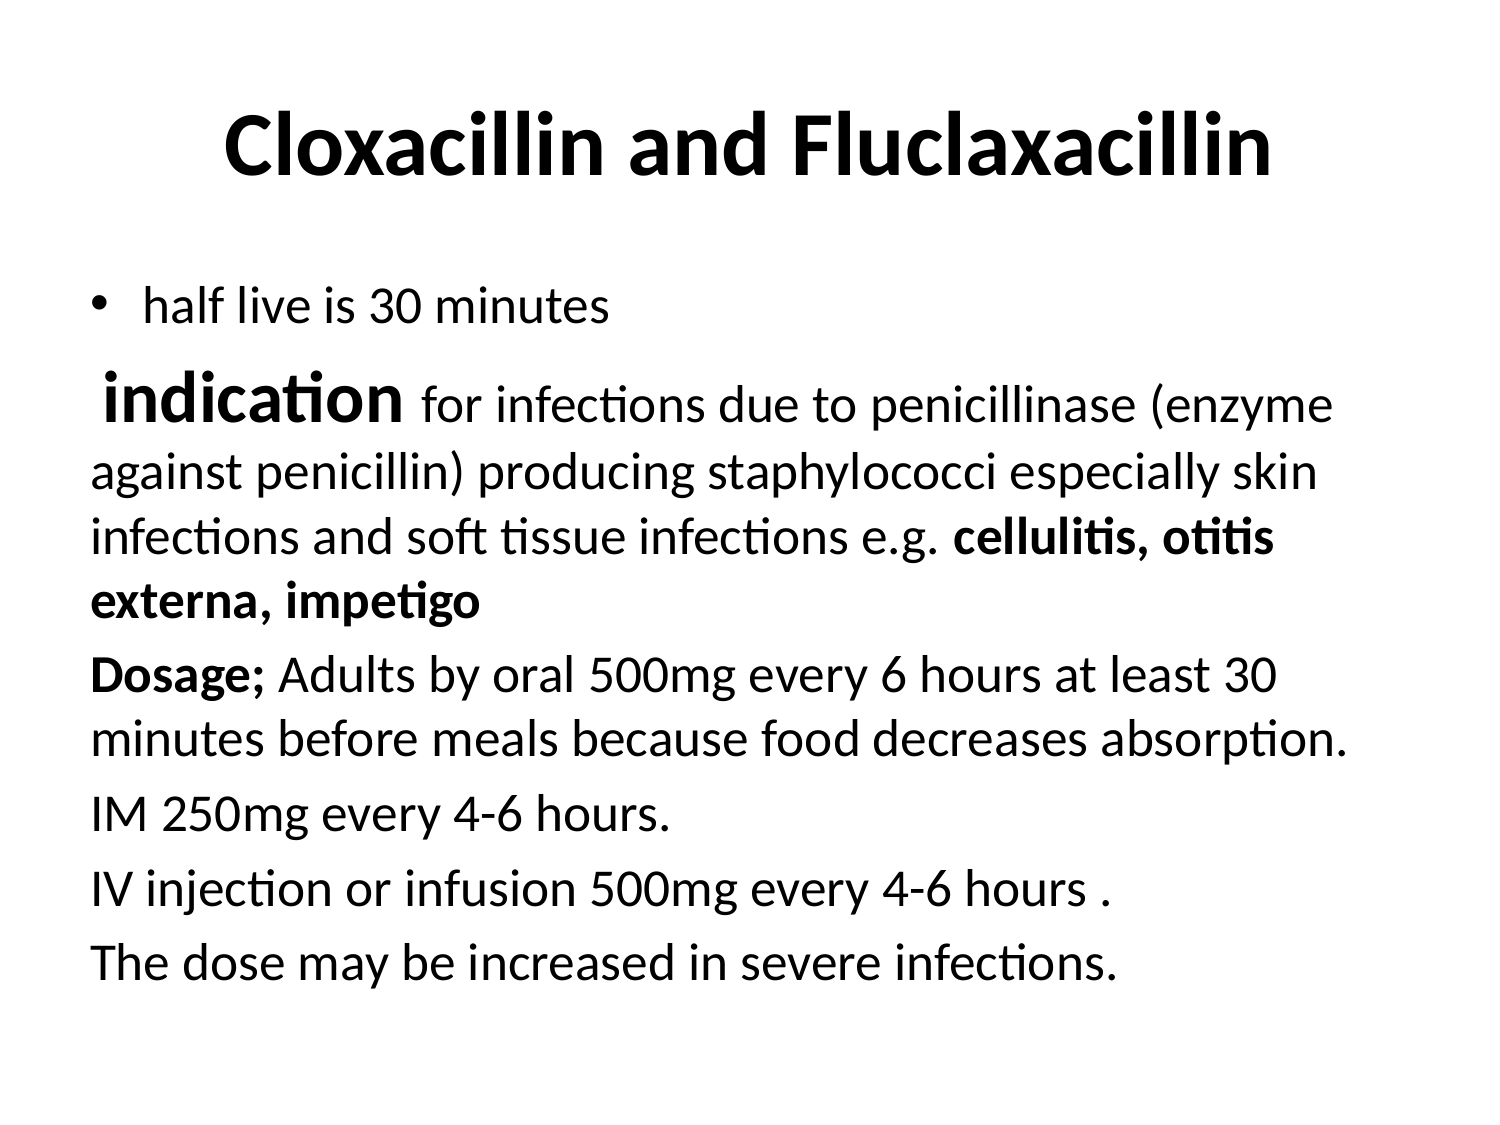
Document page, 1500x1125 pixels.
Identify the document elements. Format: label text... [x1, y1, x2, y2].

list half live is 30 minutes indication for infections due to penicillinase (enzyme against penicillin) producing staphylococci especially skin infections and soft tissue infections e.g. cellulitis, otitis externa, impetigo Dosage; Adults by oral 500mg every 6 hours at least 30 minutes before meals because food decreases absorption. IM 250mg every 4-6 hours. IV injection or infusion 500mg every 4-6 hours . The dose may be increased in severe infections. [75, 262, 1425, 1005]
title Cloxacillin and Fluclaxacillin [75, 45, 1425, 233]
